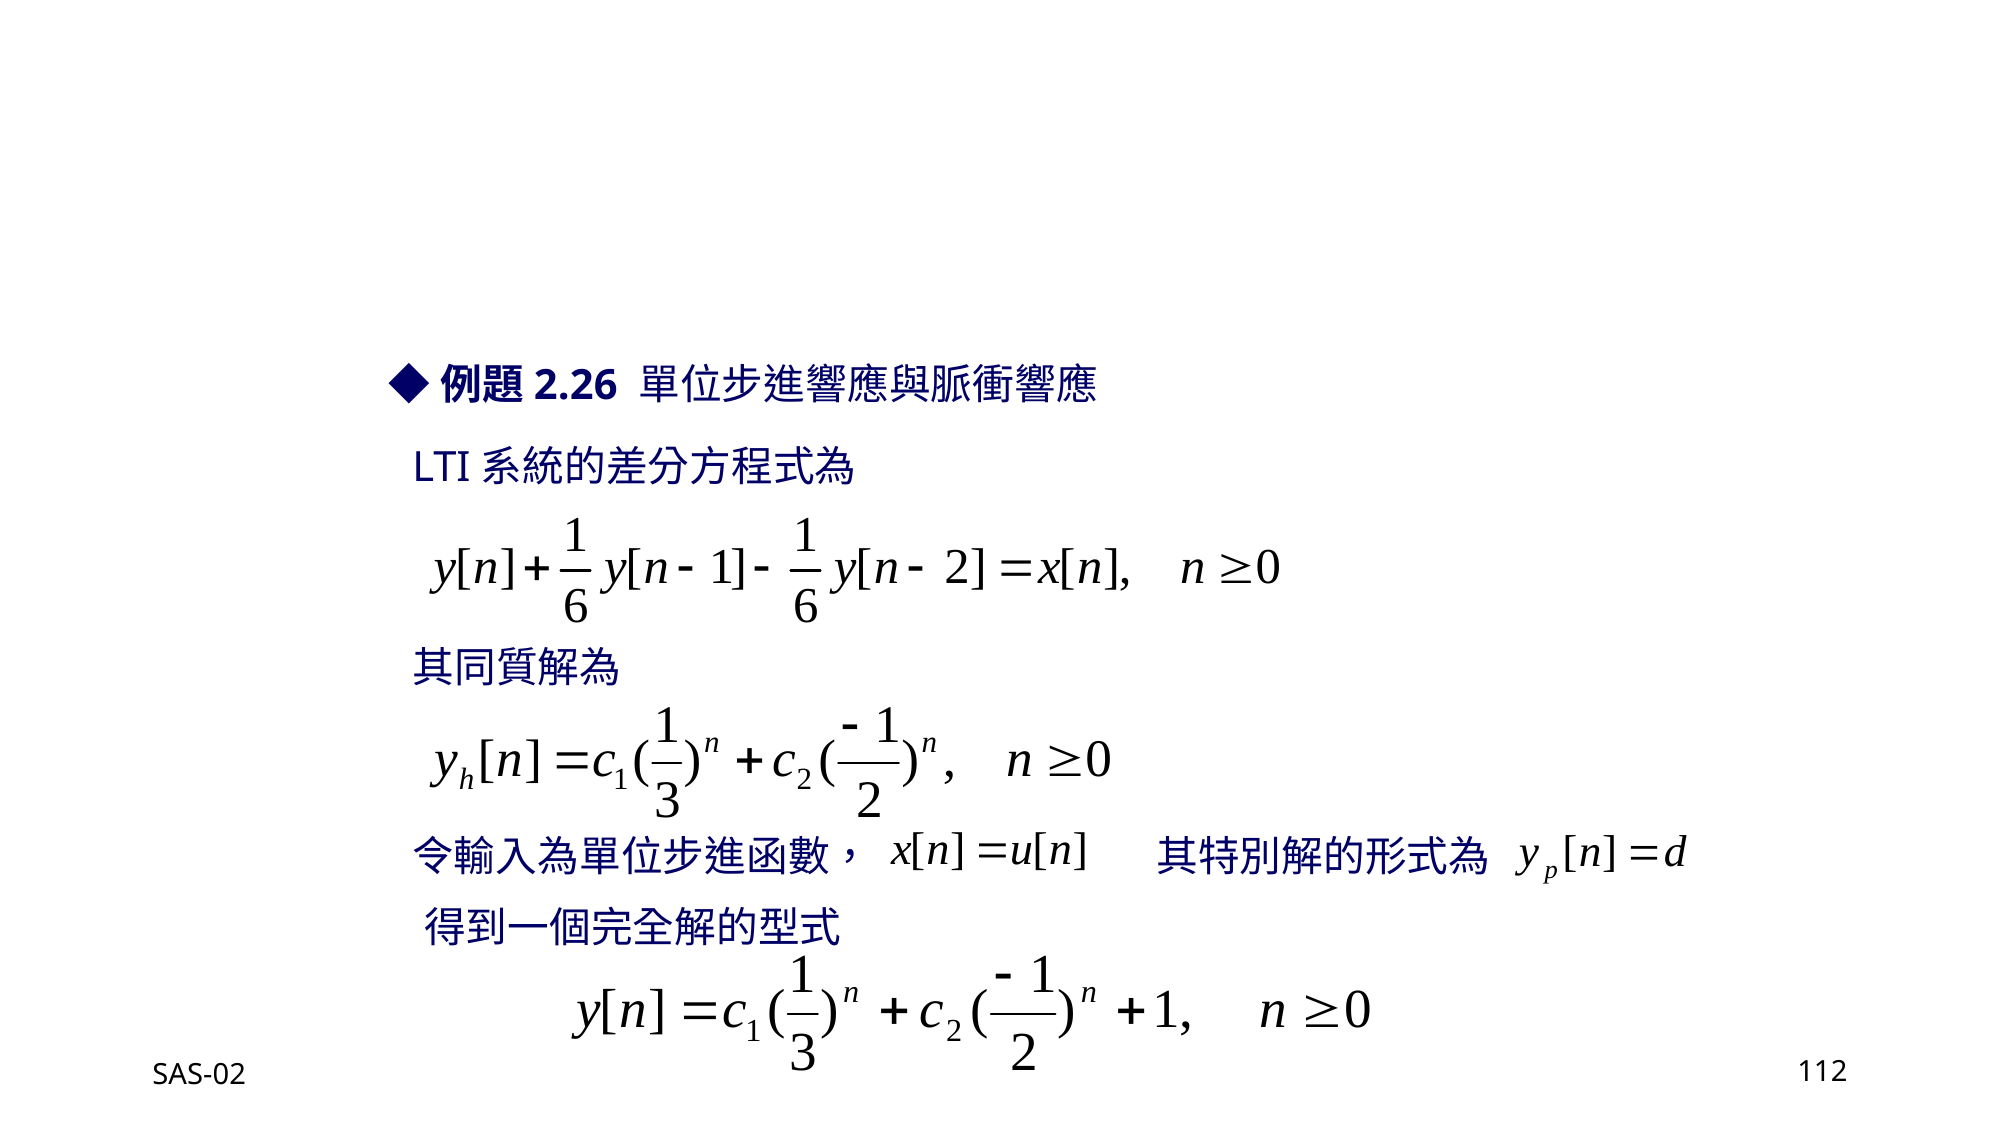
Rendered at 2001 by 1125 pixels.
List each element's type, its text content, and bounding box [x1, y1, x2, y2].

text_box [1507, 822, 1697, 893]
text_box 令輸入為單位步進函數， [397, 822, 977, 888]
text_box ◆例題2.26 單位步進響應與脈衝響應 [373, 350, 1213, 415]
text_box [881, 822, 1095, 884]
slide_number 112 [1412, 1042, 1863, 1103]
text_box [421, 503, 1290, 634]
text_box 得到一個完全解的型式 [409, 893, 1130, 958]
text_box 其特別解的形式為 [1141, 822, 1507, 888]
text_box LTI系統的差分方程式為 [397, 432, 977, 498]
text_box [562, 940, 1383, 1083]
slide_number SAS-02 [137, 1042, 588, 1103]
text_box 其同質解為 [397, 633, 894, 699]
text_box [421, 692, 1119, 829]
